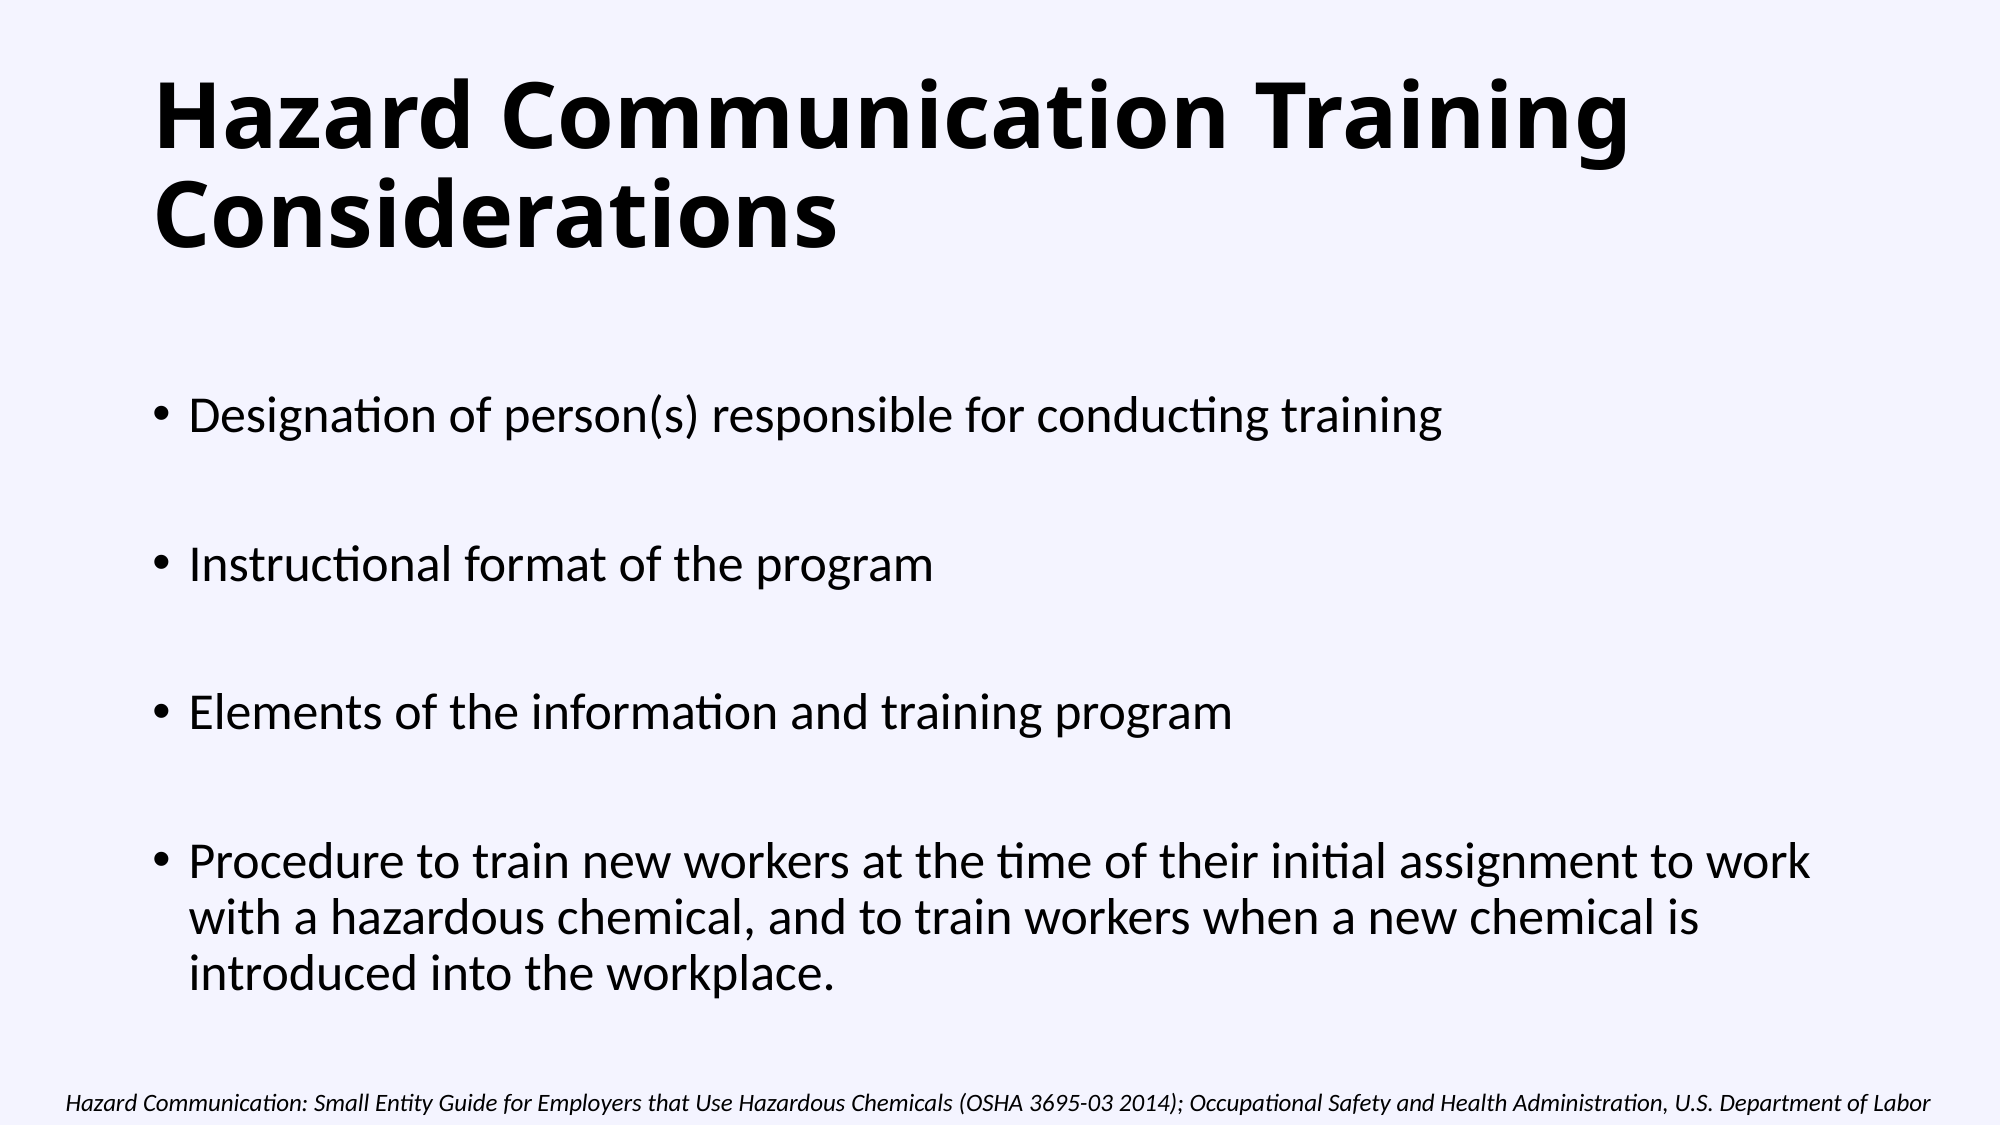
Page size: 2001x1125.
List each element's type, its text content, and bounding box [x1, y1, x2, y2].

text_box Hazard Communication: Small Entity Guide for Employers that Use Hazardous Chemicals (OSHA 3695-03 2014); Occupational Safety and Health Administration, U.S. Department of Labor [50, 1079, 1949, 1125]
title Hazard Communication Training Considerations [137, 59, 1863, 278]
list Designation of person(s) responsible for conducting training Instructional format of the program Elements of the information and training program Procedure to train new workers at the time of their initial assignment to work with a hazardous chemical, and to train workers when a new chemical is introduced into the workplace. [137, 299, 1863, 1014]
